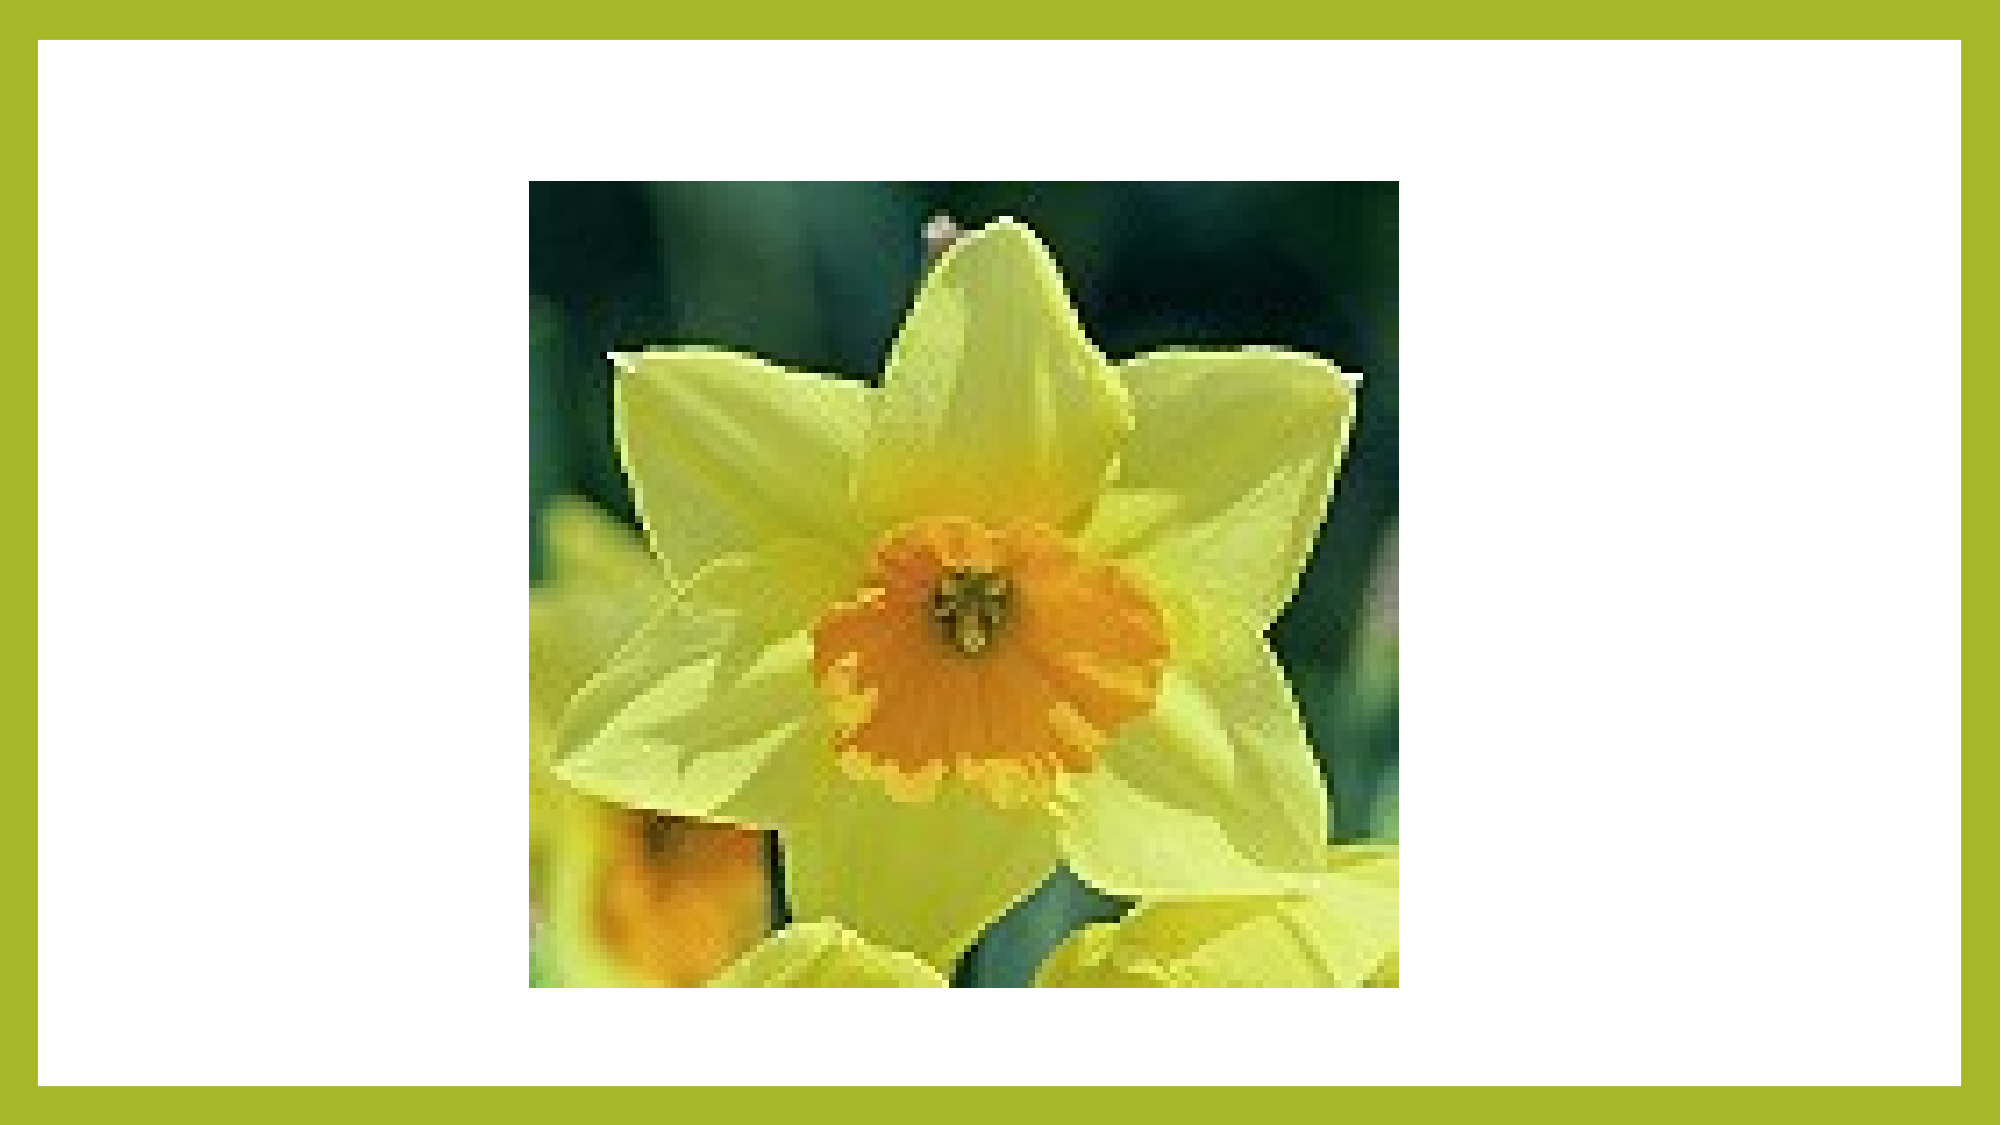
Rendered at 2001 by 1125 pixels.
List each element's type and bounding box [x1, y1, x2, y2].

list [528, 181, 1400, 988]
